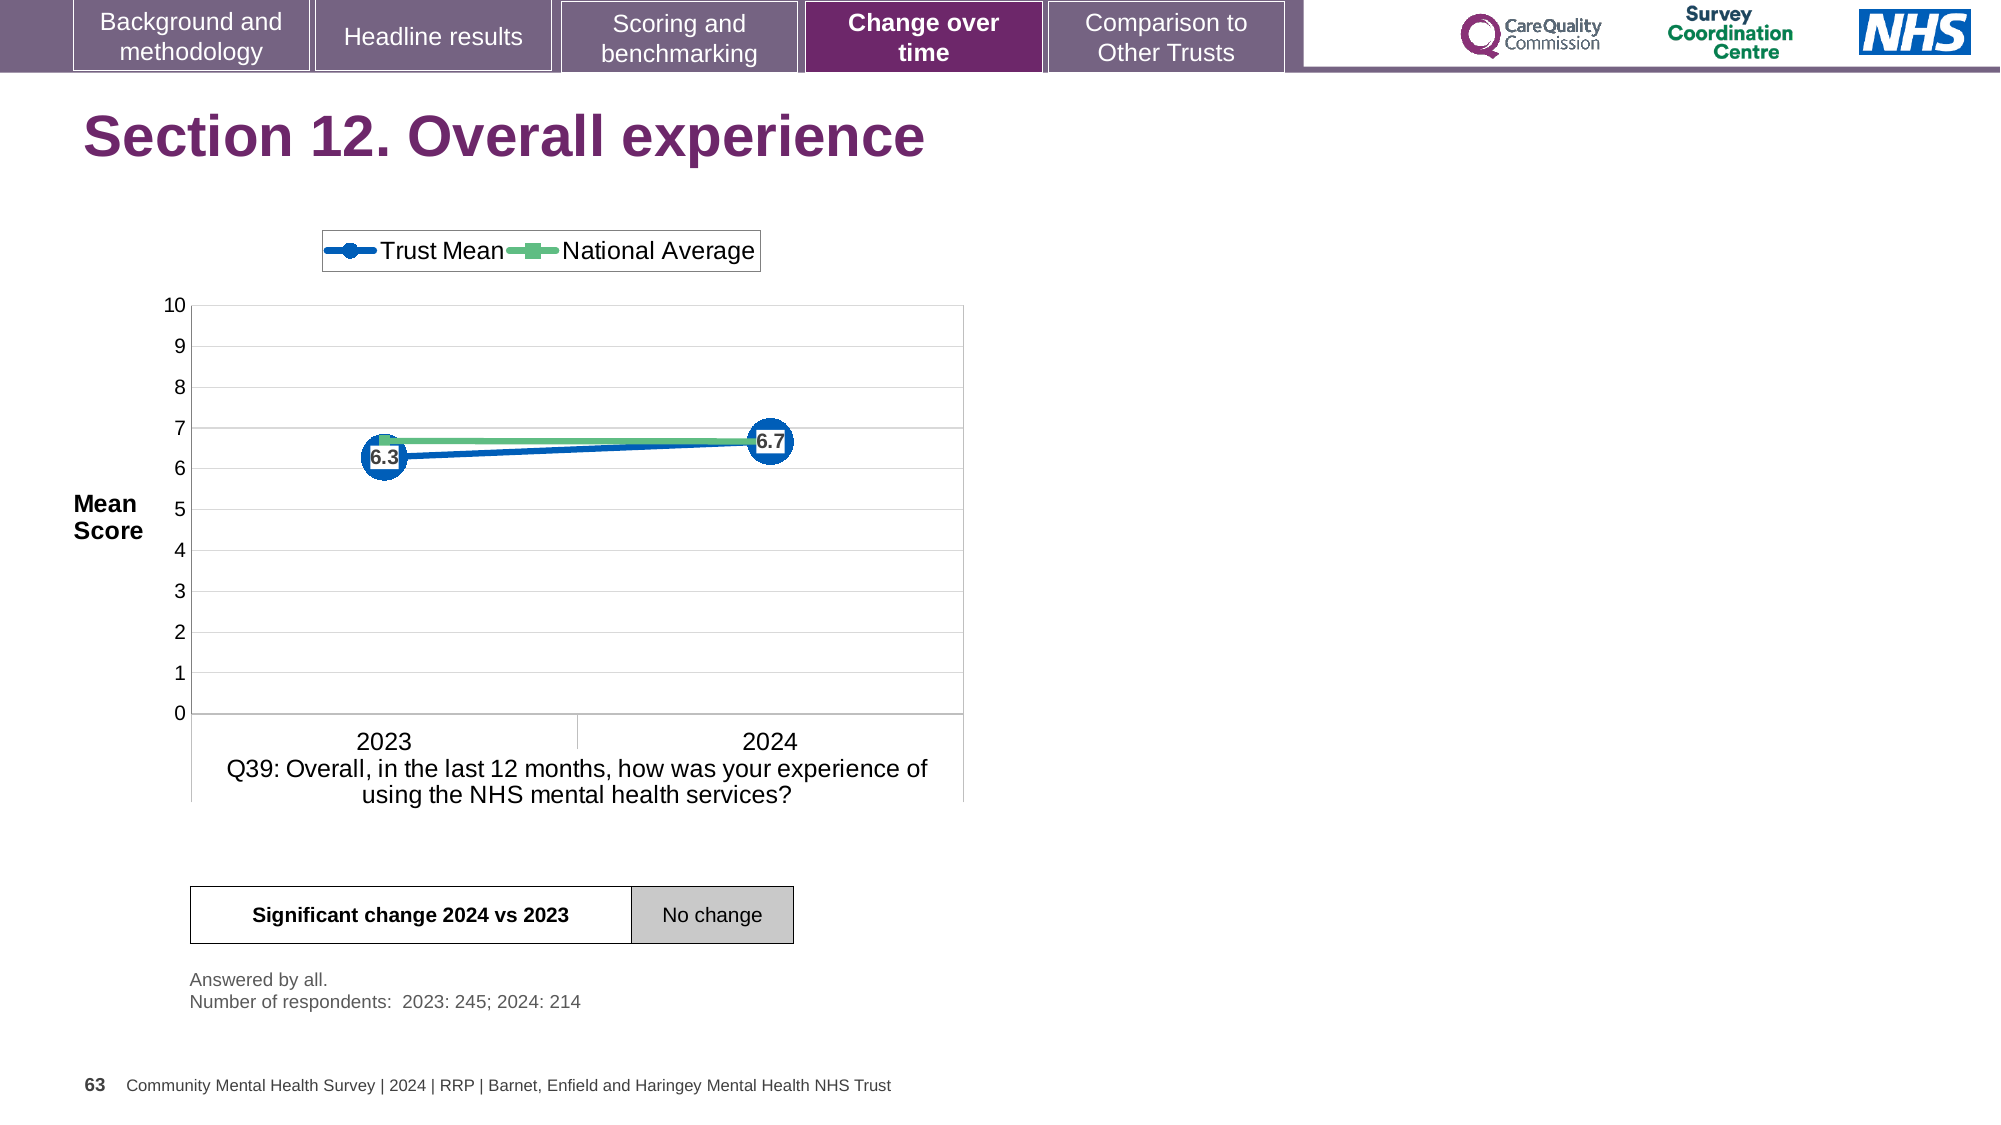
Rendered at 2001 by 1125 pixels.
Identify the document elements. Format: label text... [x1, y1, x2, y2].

picture [1666, 3, 1794, 61]
title Section 12. Overall experience [68, 83, 1942, 191]
text_box Answered by all. Number of respondents: 2023: 245; 2024: 214 [174, 959, 1039, 1020]
table_header Significant change 2024 vs 2023 [191, 887, 631, 943]
chart [68, 228, 966, 858]
text_box 63 [84, 1065, 122, 1125]
picture [1859, 9, 1971, 55]
table_header No change [632, 887, 793, 943]
picture [1460, 13, 1602, 59]
